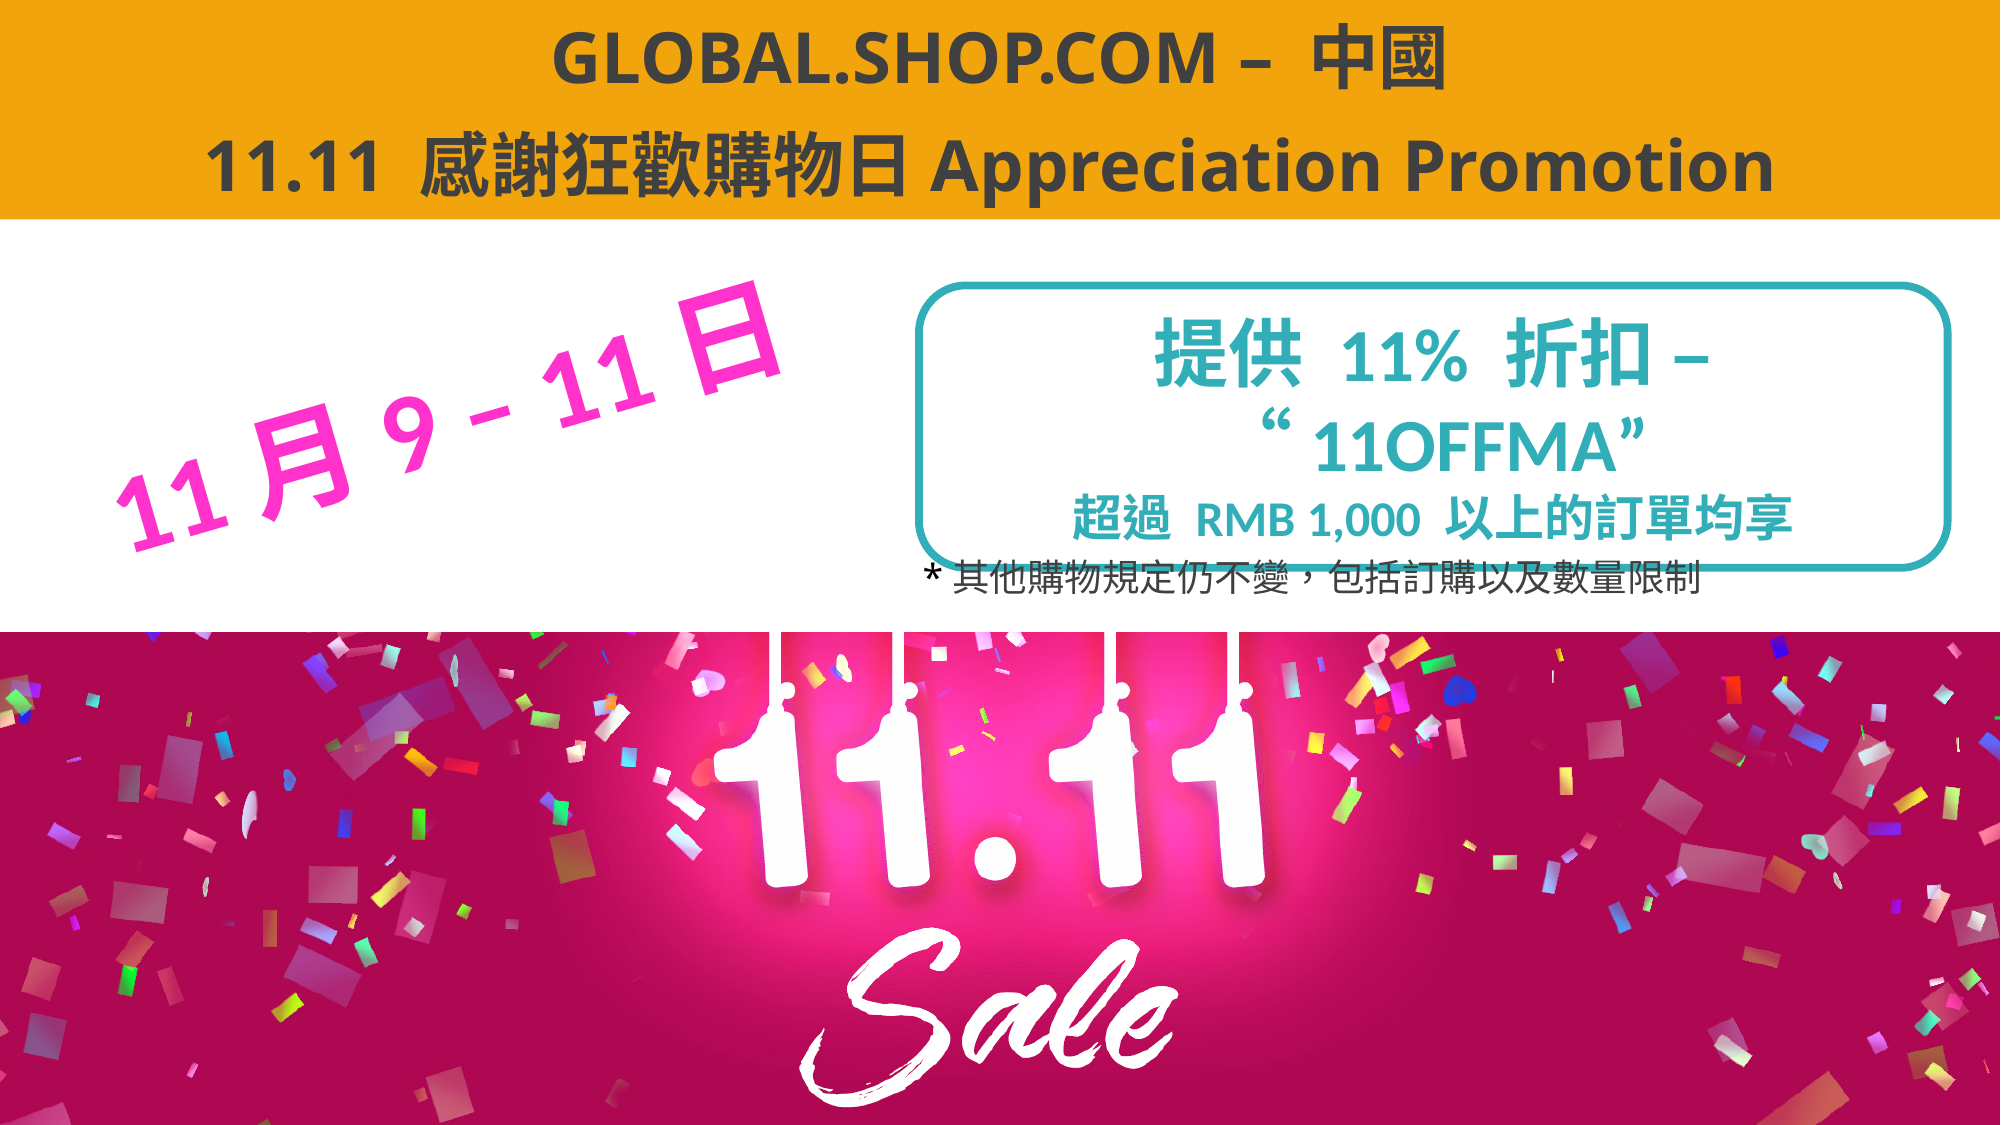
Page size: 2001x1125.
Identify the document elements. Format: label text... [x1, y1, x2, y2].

text_box 提供 11% 折扣 – “11OFFMA” 超過 RMB 1,000 以上的訂單均享 [918, 285, 1948, 546]
picture [0, 632, 2000, 1125]
text_box *其他購物規定仍不變，包括訂購以及數量限制 [907, 546, 1996, 607]
text_box GLOBAL.SHOP.COM – 中國 11.11 感謝狂歡購物日Appreciation Promotion [0, 0, 2000, 220]
text_box 11月9 – 11日 [76, 241, 818, 590]
